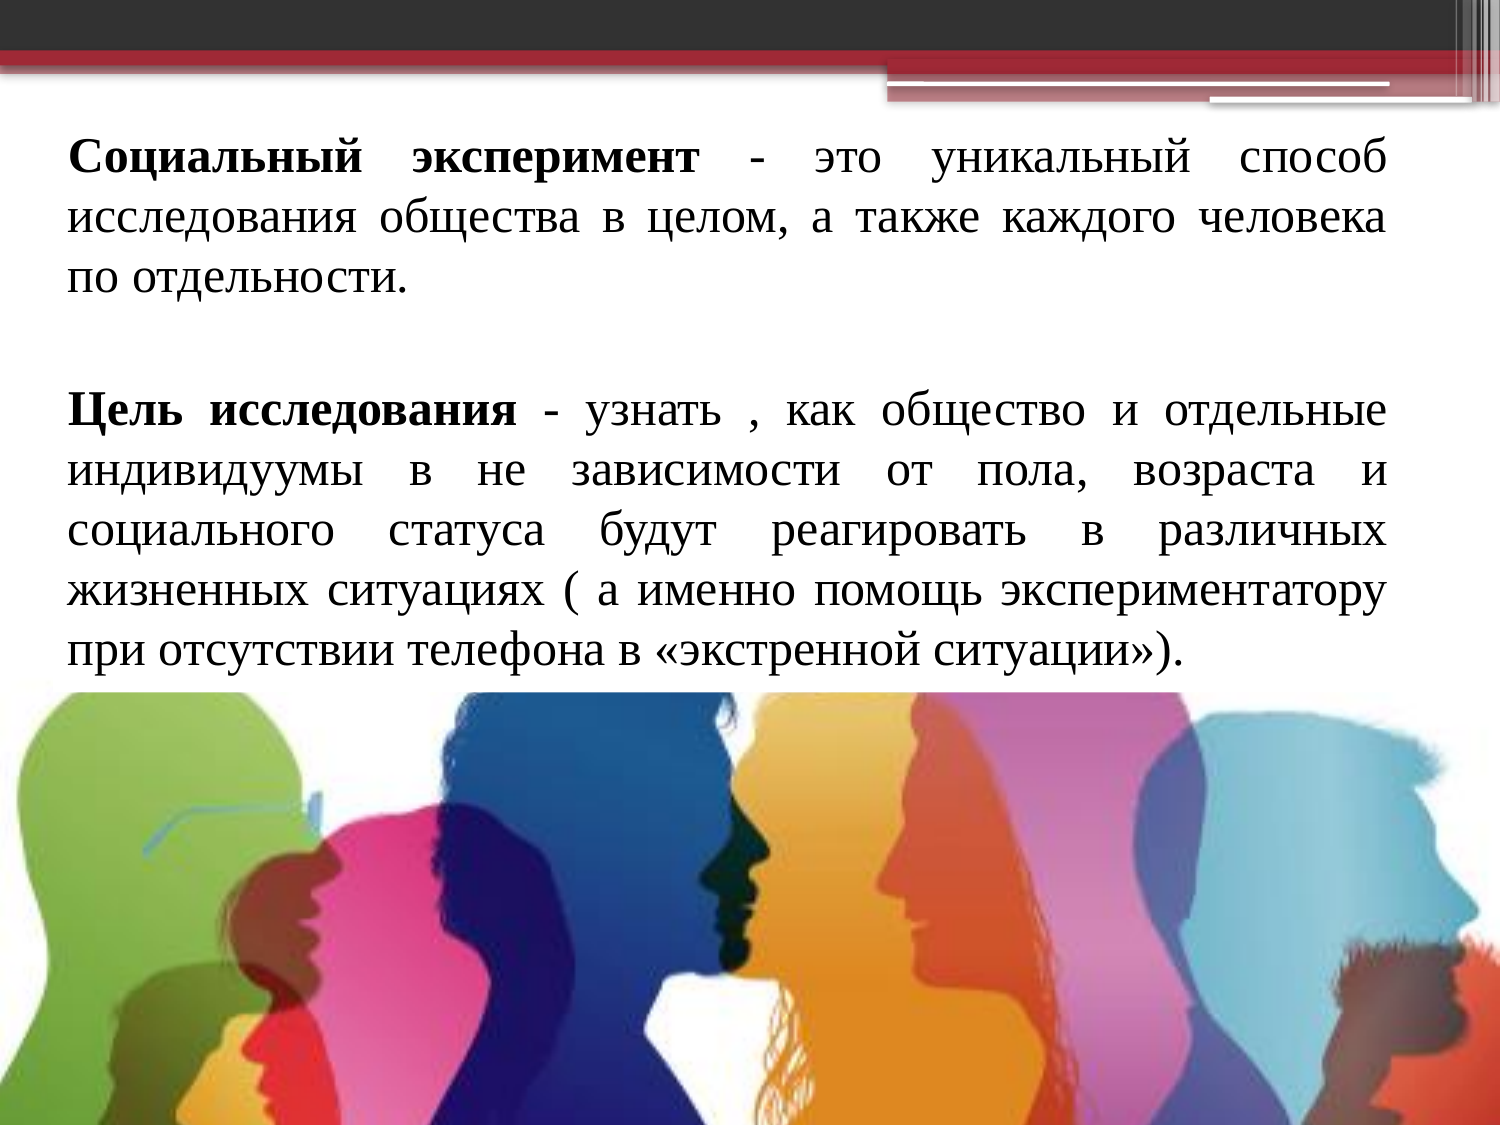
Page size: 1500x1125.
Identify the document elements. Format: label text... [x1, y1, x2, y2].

picture [0, 587, 1500, 1125]
list Социальный эксперимент - это уникальный способ исследования общества в целом, а также каждого человека по отдельности. Цель исследования - узнать , как общество и отдельные индивидуумы в не зависимости от пола, возраста и социального статуса будут реагировать в различных жизненных ситуациях ( а именно помощь экспериментатору при отсутствии телефона в «экстренной ситуации»). [53, 115, 1404, 584]
